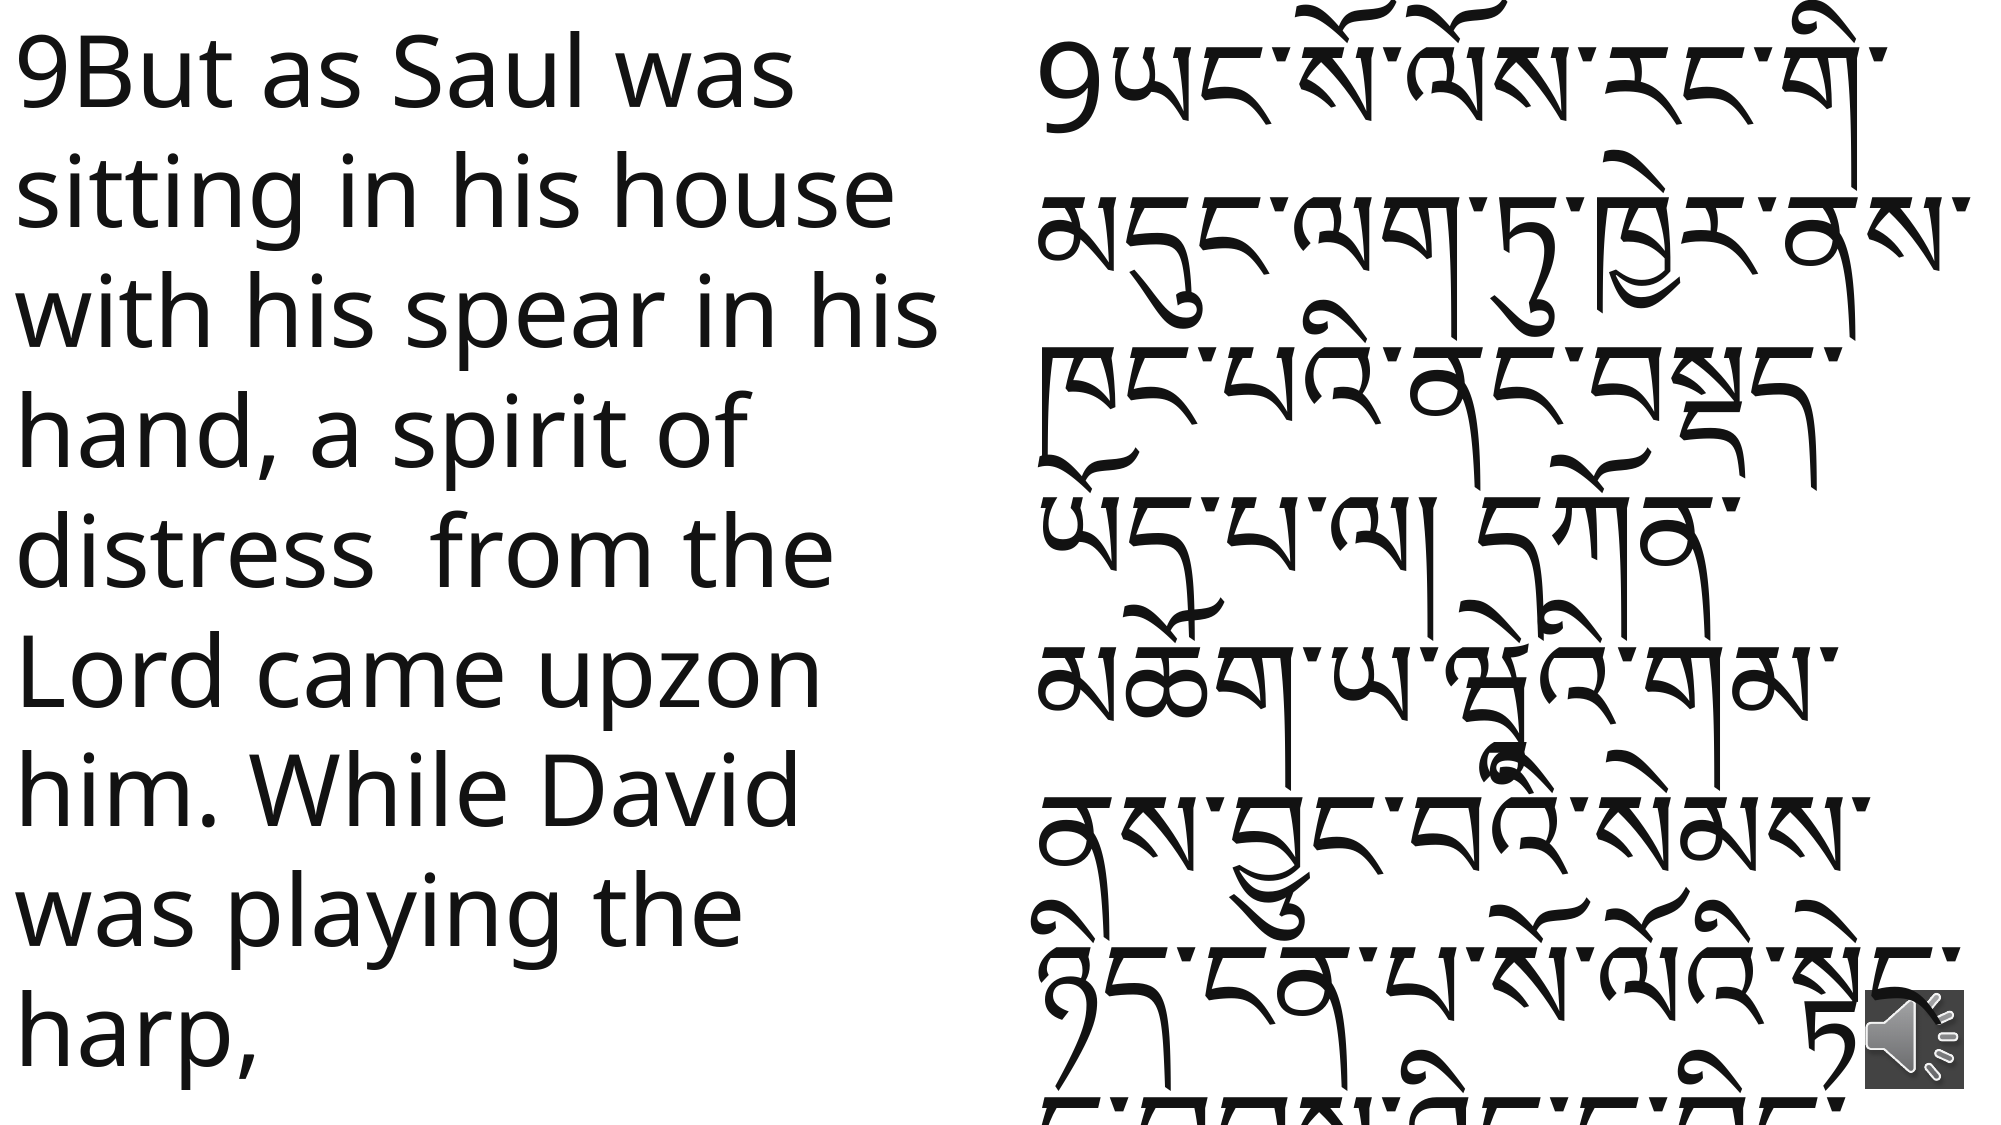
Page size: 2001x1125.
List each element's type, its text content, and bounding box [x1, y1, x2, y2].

text_box 9ཡང་སོ་ལོས་རང་གི་མདུང་ལག་ཏུ་ཁྱེར་ནས་ཁང་པའི་ནང་བསྡད་ཡོད་པ་ལ། དཀོན་མཆོག་ཡ་ཝཱེའི་གམ་ནས་བྱུང་བའི་སེམས་ཉིད་ངན་པ་སོ་ལོའི་སྟེང་དུ་བབས་ཤིང་དཱ་བིད་ཀྱིས་སྒྲ་སྙན་དཀྲོལ། [1019, 0, 2000, 1125]
text_box 9But as Saul was sitting in his house with his spear in his hand, a spirit of distress from the Lord came upzon him. While David was playing the harp, [0, 0, 981, 1125]
picture [1864, 989, 1965, 1090]
